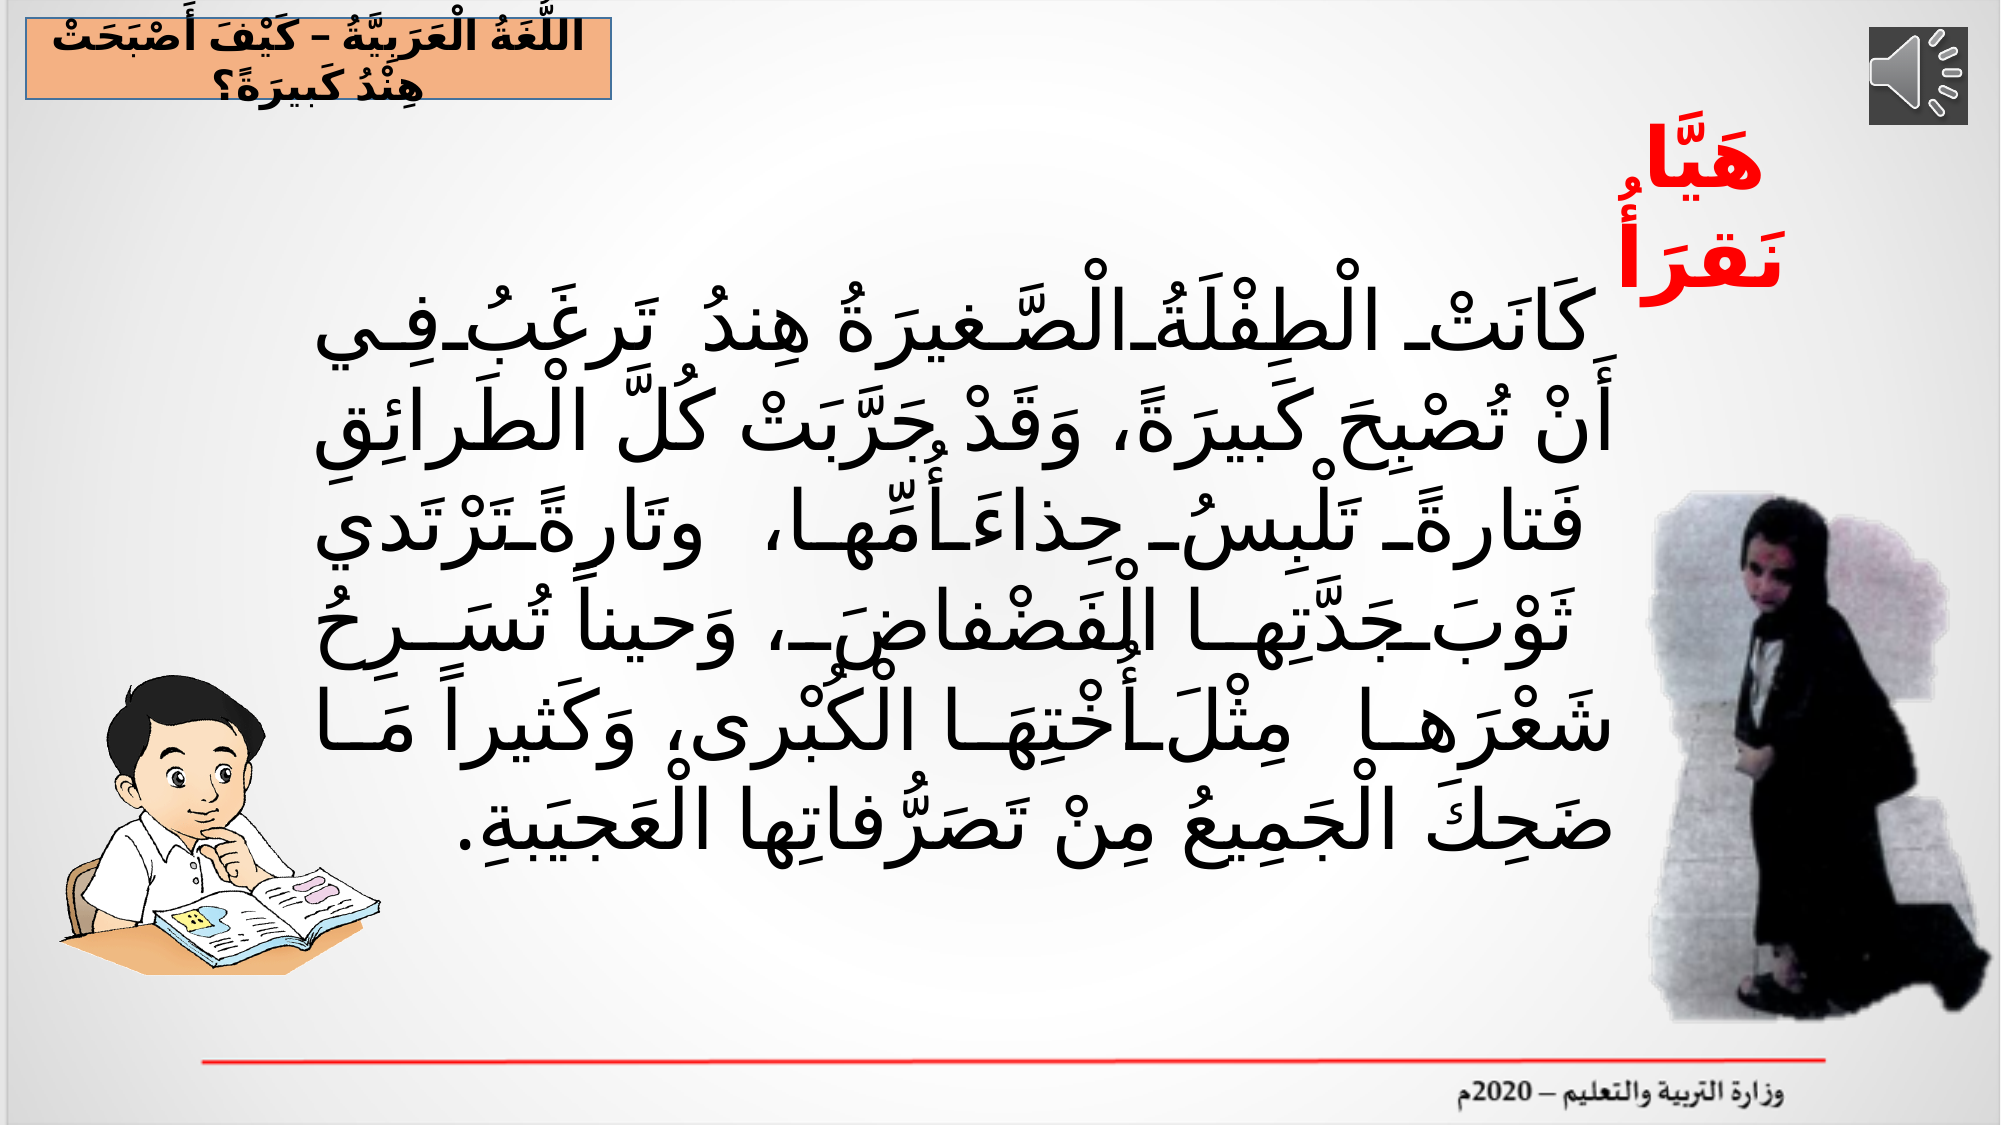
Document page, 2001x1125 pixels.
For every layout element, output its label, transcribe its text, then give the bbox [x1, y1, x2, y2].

text_box هَيَّا نَقرَأُ [1540, 96, 1869, 312]
text_box كَانَتْ الْطِفْلَةُ الْصَّغيرَةُ هِندُ تَرغَبُ فِي أَنْ تُصْبِحَ كَبيرَةً، وَقَدْ جَرَّبَتْ كُلَّ الْطَرائِقِ فَتارةً تَلْبِسُ حِذاءَ أُمِّها، وتَارةً تَرْتَدي ثَوْبَ جَدَّتِها الْفَضْفاضَ، وَحيناً تُسَرِحُ شَعْرَها مِثْلَ أُخْتِهَا الْكُبْرى، وَكَثيراً مَا ضَحِكَ الْجَمِيعُ مِنْ تَصَرُّفاتِها الْعَجيَبةِ. [297, 259, 1632, 920]
text_box اللُّغَةُ الْعَرَبِيَّةُ – كَيْفَ أَصْبَحَتْ هِنْدُ كَبيرَةً؟ [25, 17, 612, 100]
picture [0, 0, 2001, 1125]
